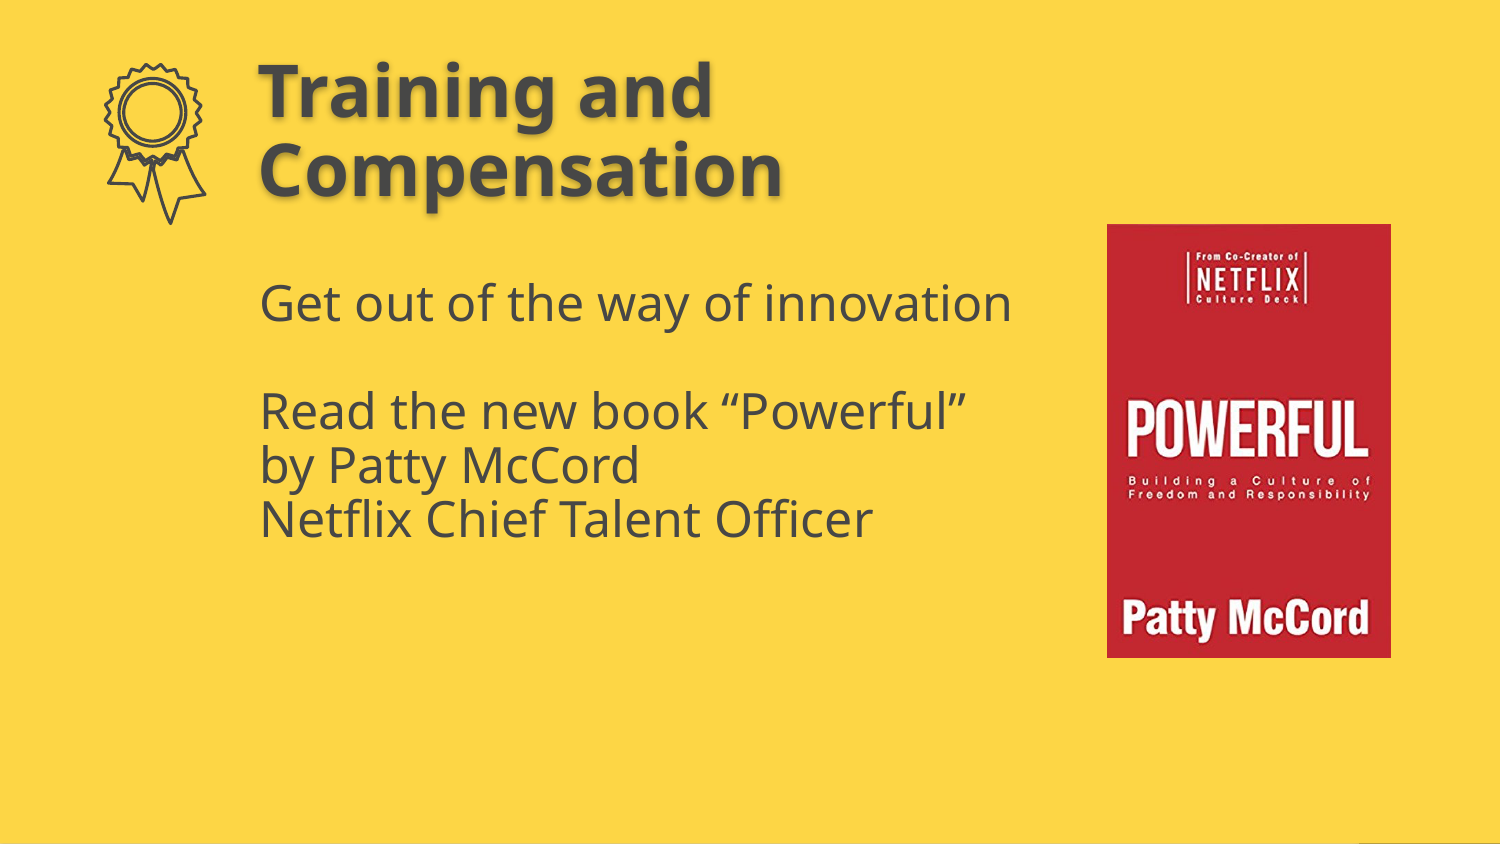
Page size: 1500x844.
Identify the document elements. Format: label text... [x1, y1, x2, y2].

text_box [153, 150, 206, 224]
text_box [816, 0, 1500, 844]
text_box [0, 0, 244, 844]
text_box [105, 64, 202, 161]
picture [1107, 224, 1391, 658]
text_box [108, 150, 152, 202]
text_box Training and Compensation [242, 0, 812, 280]
text_box Get out of the way of innovation Read the new book “Powerful” by Patty McCord Netflix Chief Talent Officer [244, 270, 1246, 844]
